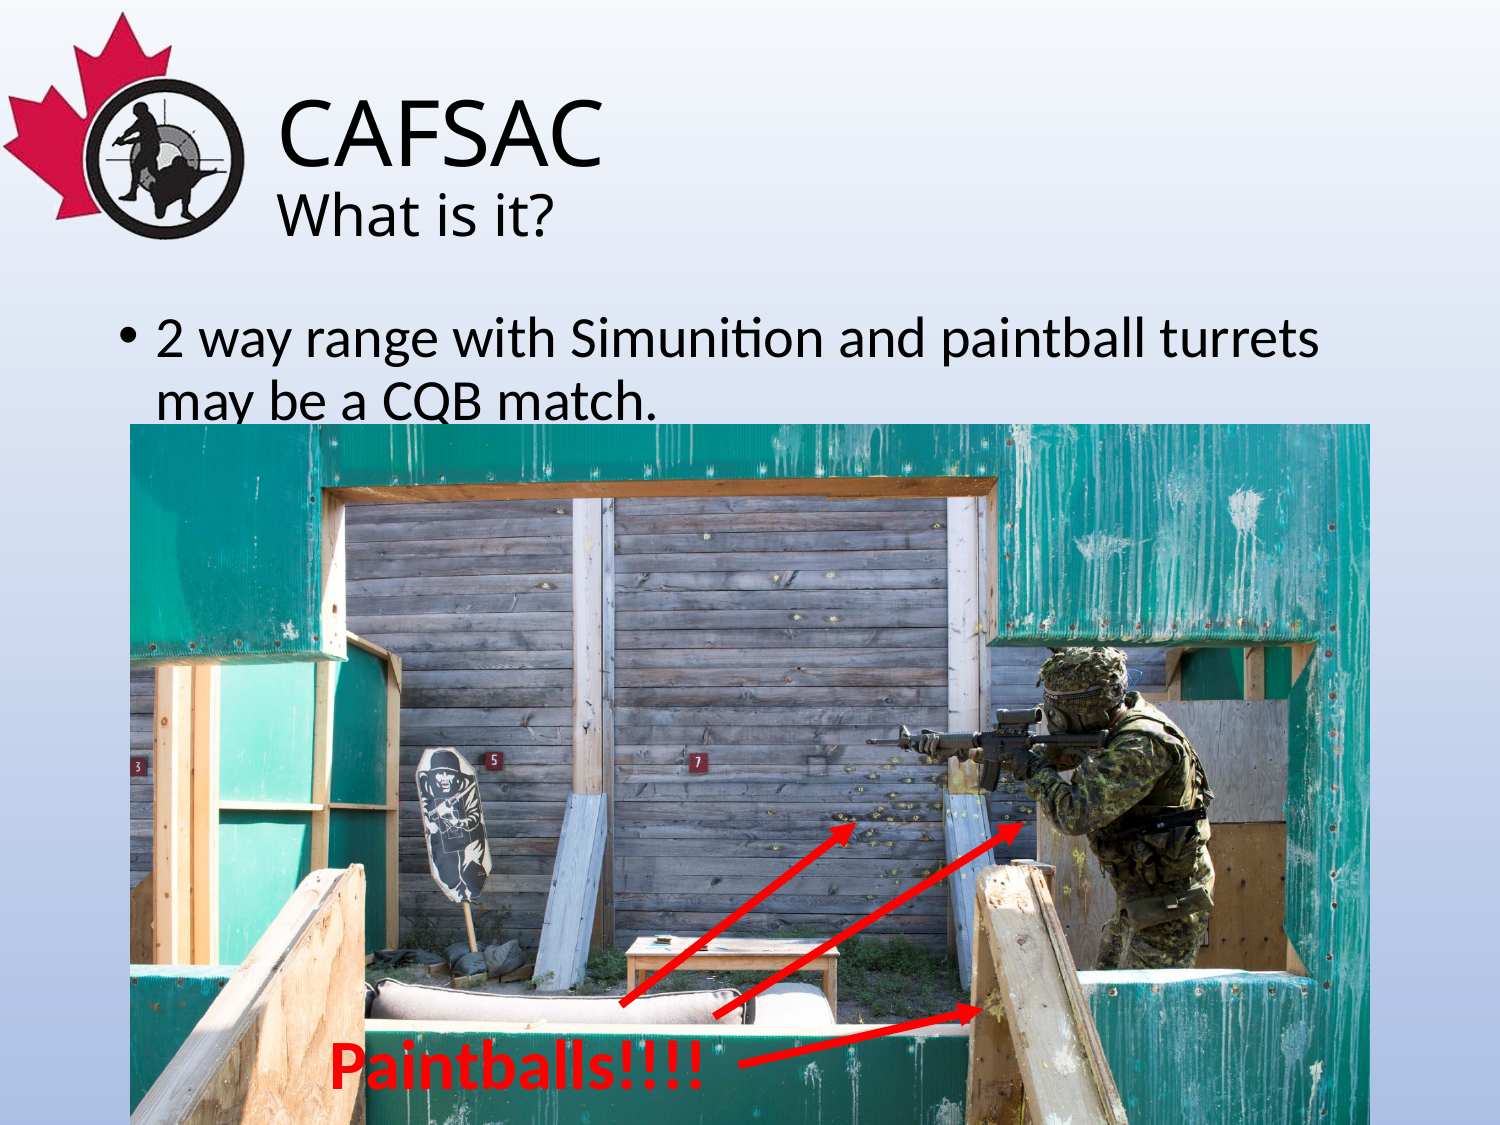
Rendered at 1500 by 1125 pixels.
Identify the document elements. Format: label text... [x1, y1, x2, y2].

picture [130, 424, 1370, 1125]
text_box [738, 1008, 984, 1066]
list 2 way range with Simunition and paintball turrets may be a CQB match. [103, 299, 1397, 1014]
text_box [714, 822, 1024, 1017]
picture [0, 0, 297, 257]
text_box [620, 822, 714, 1006]
title CAFSAC What is it? [261, 59, 1397, 278]
